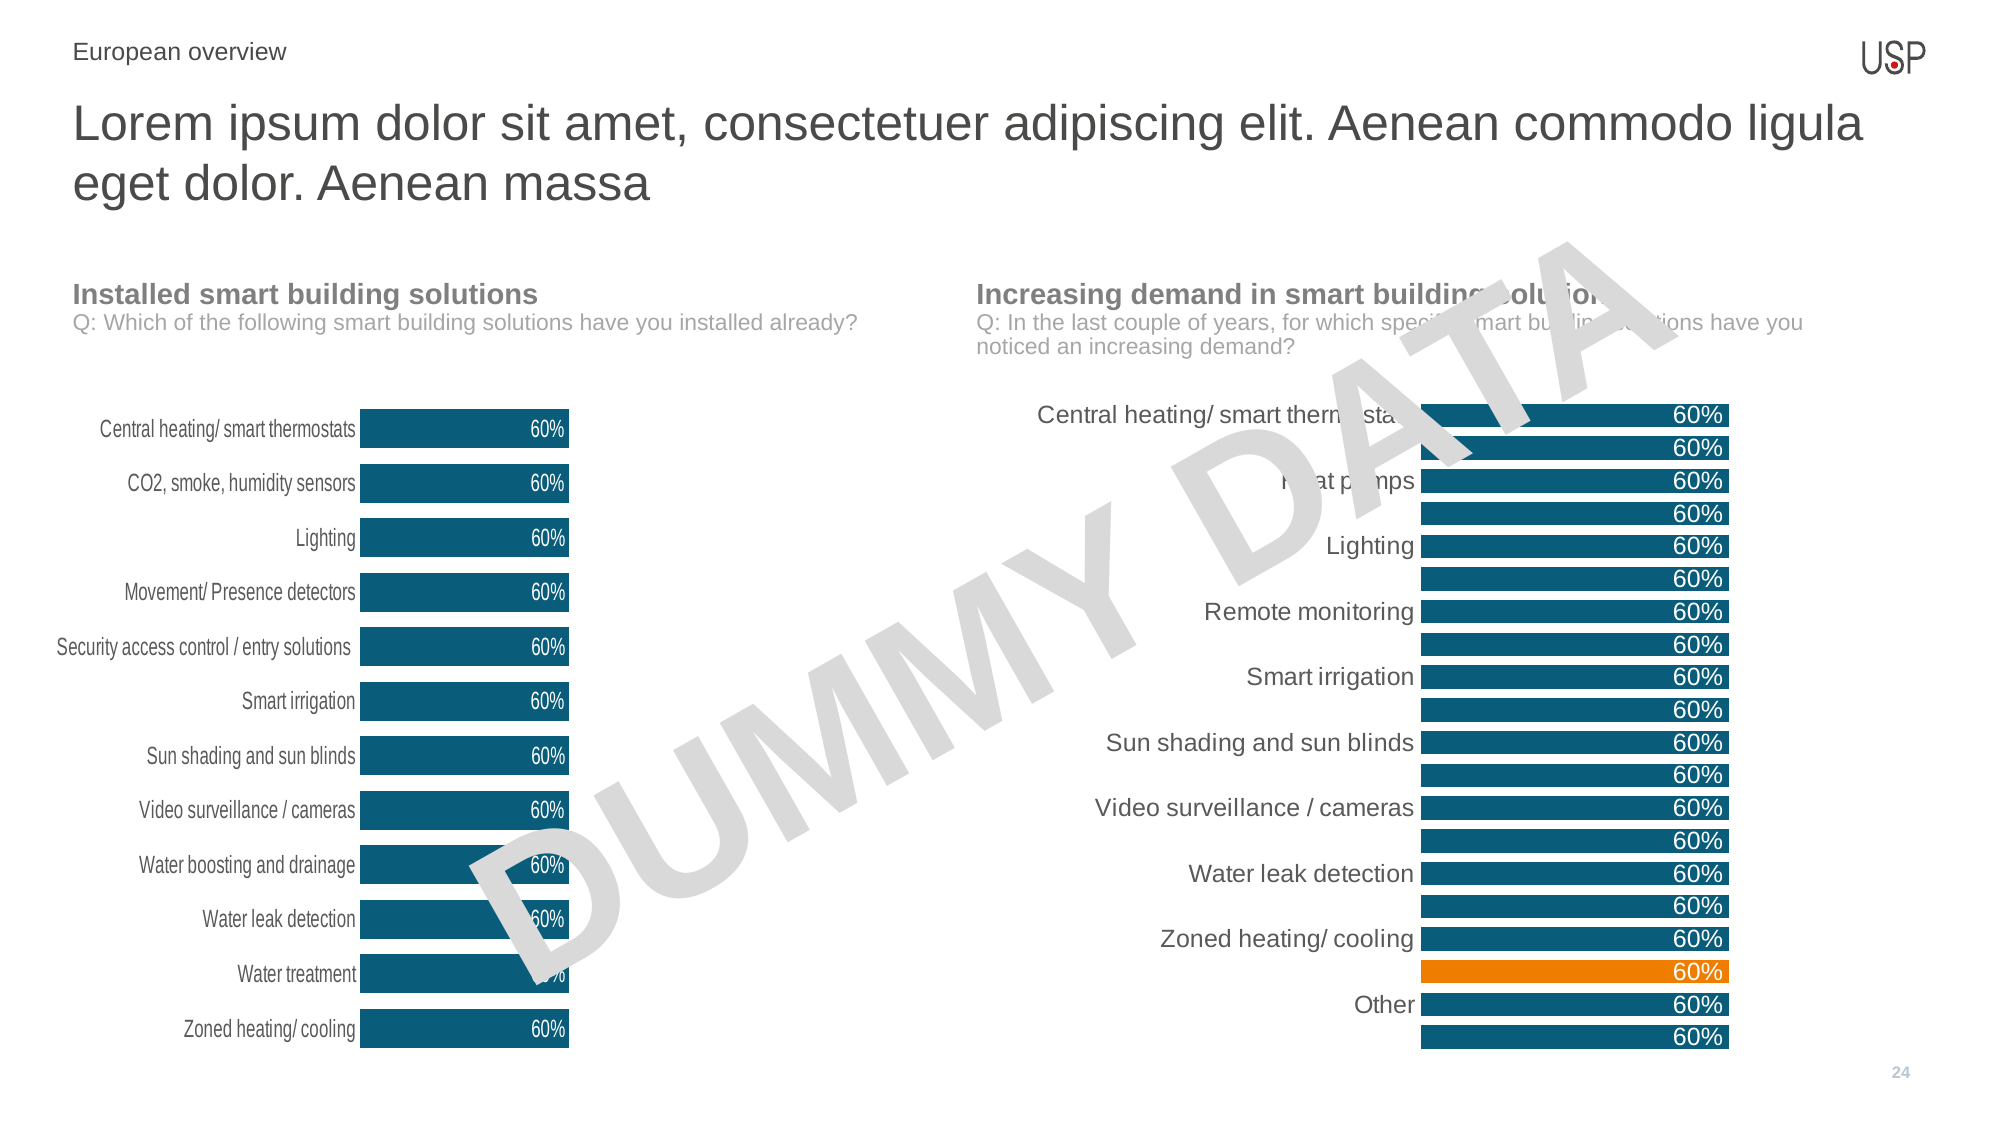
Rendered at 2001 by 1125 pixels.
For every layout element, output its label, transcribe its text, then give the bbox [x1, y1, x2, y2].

text_box Installed smart building solutions Q: Which of the following smart building solutions have you installed already? [72, 279, 940, 336]
text_box European overview [72, 24, 1881, 81]
list Lorem ipsum dolor sit amet, consectetuer adipiscing elit. Aenean commodo ligula eget dolor. Aenean massa [72, 90, 1966, 238]
chart [56, 398, 1935, 1056]
text_box Increasing demand in smart building solutions Q: In the last couple of years, for which specific smart building solutions have you noticed an increasing demand? [976, 279, 1447, 336]
text_box DUMMY DATA [1240, 166, 1745, 398]
slide_number 24 [1883, 1060, 1920, 1083]
text_box Increasing demand in smart building solutions Q: In the last couple of years, for which specific smart building solutions have you noticed an increasing demand? [1712, 279, 1844, 336]
